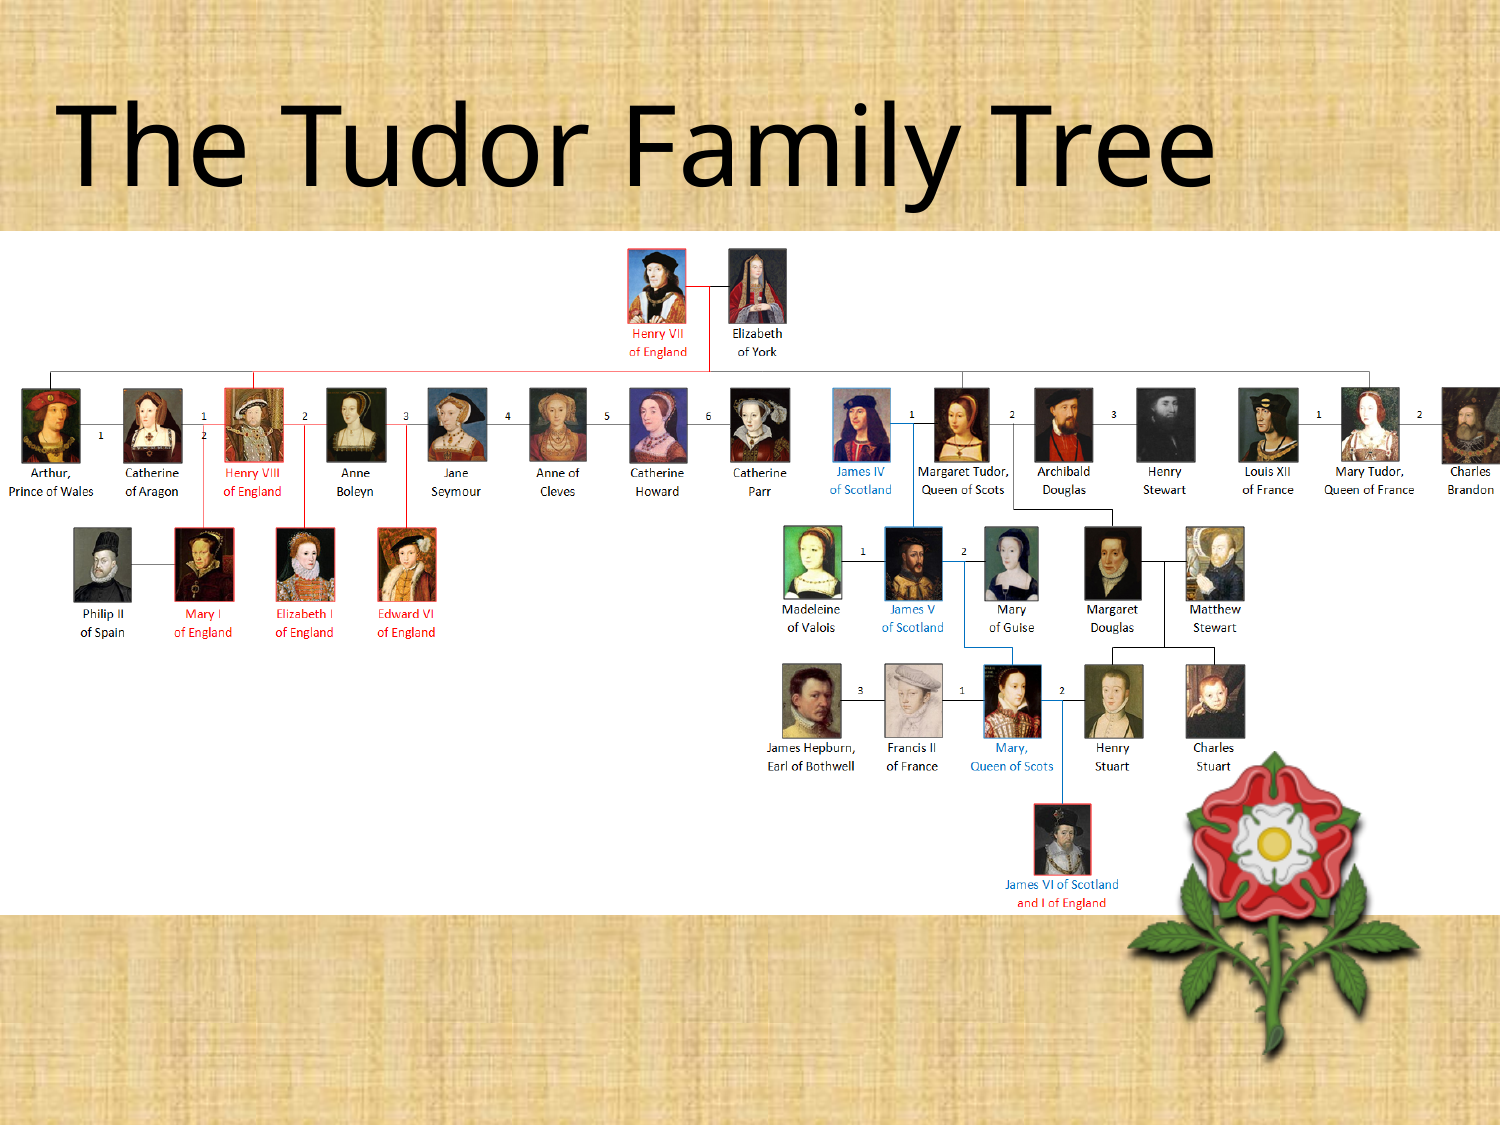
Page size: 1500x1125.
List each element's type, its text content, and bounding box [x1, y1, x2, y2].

picture [0, 0, 1500, 1125]
text_box The Tudor Family Tree [41, 66, 1409, 217]
